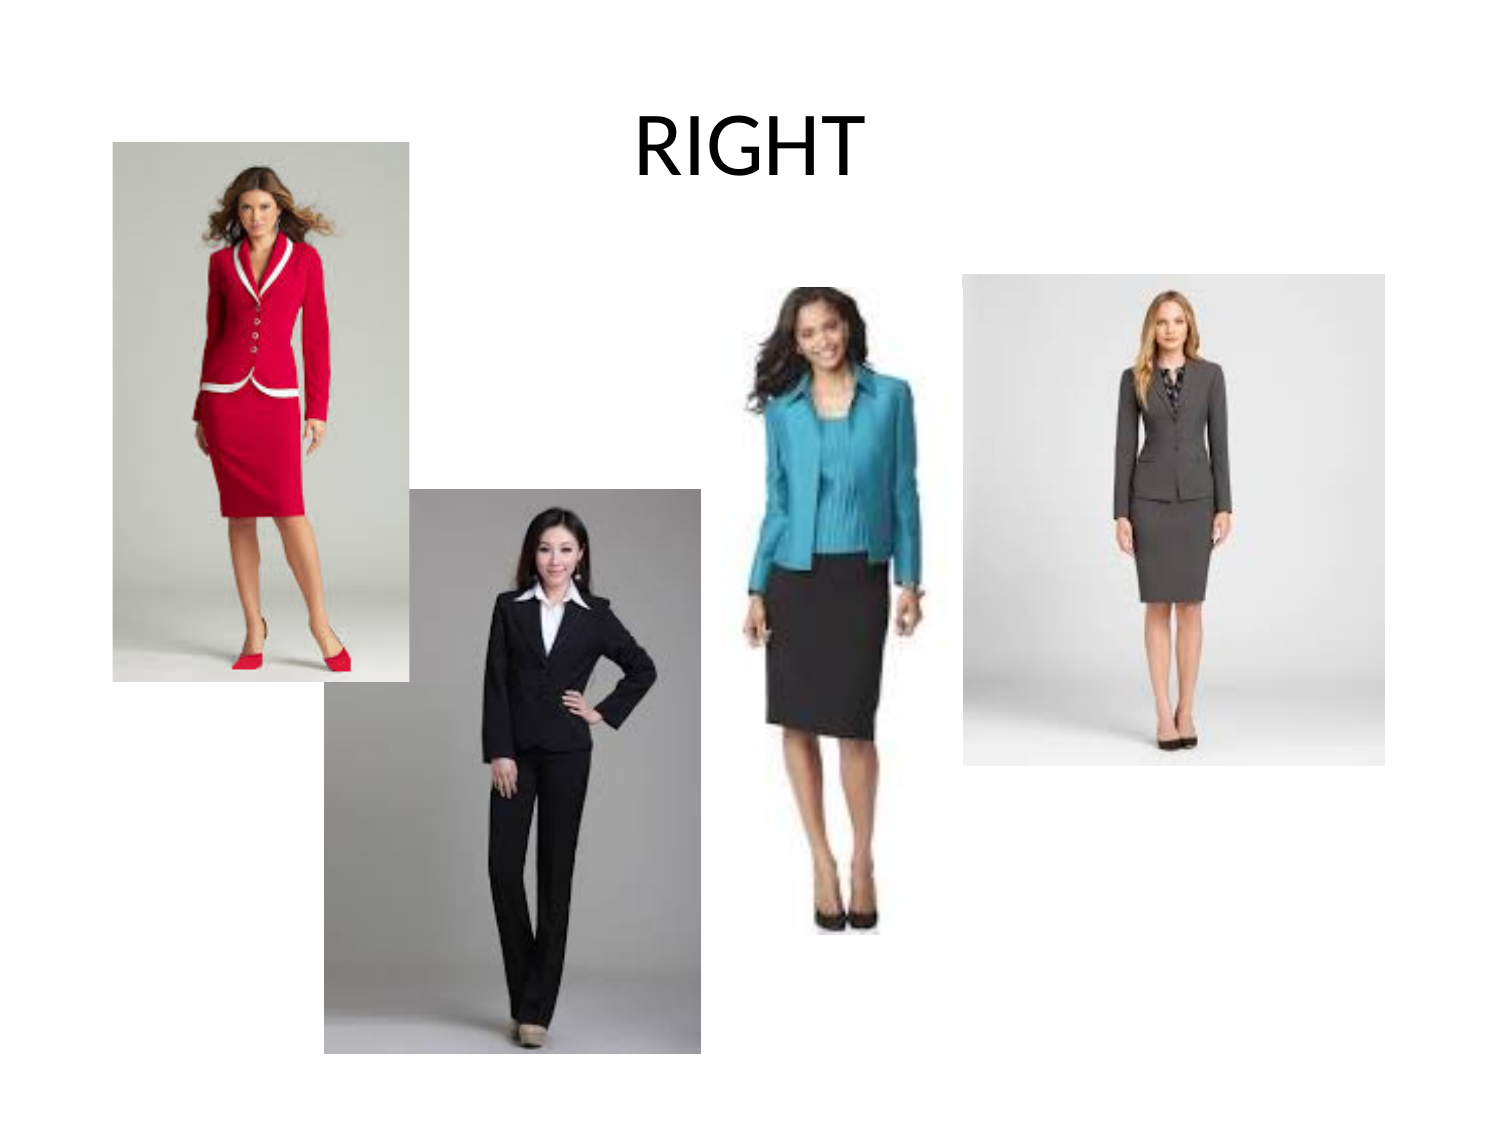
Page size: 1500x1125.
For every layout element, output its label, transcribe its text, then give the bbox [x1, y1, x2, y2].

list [720, 287, 963, 936]
picture [112, 141, 701, 1055]
title RIGHT [75, 45, 1425, 233]
picture [962, 274, 1385, 766]
